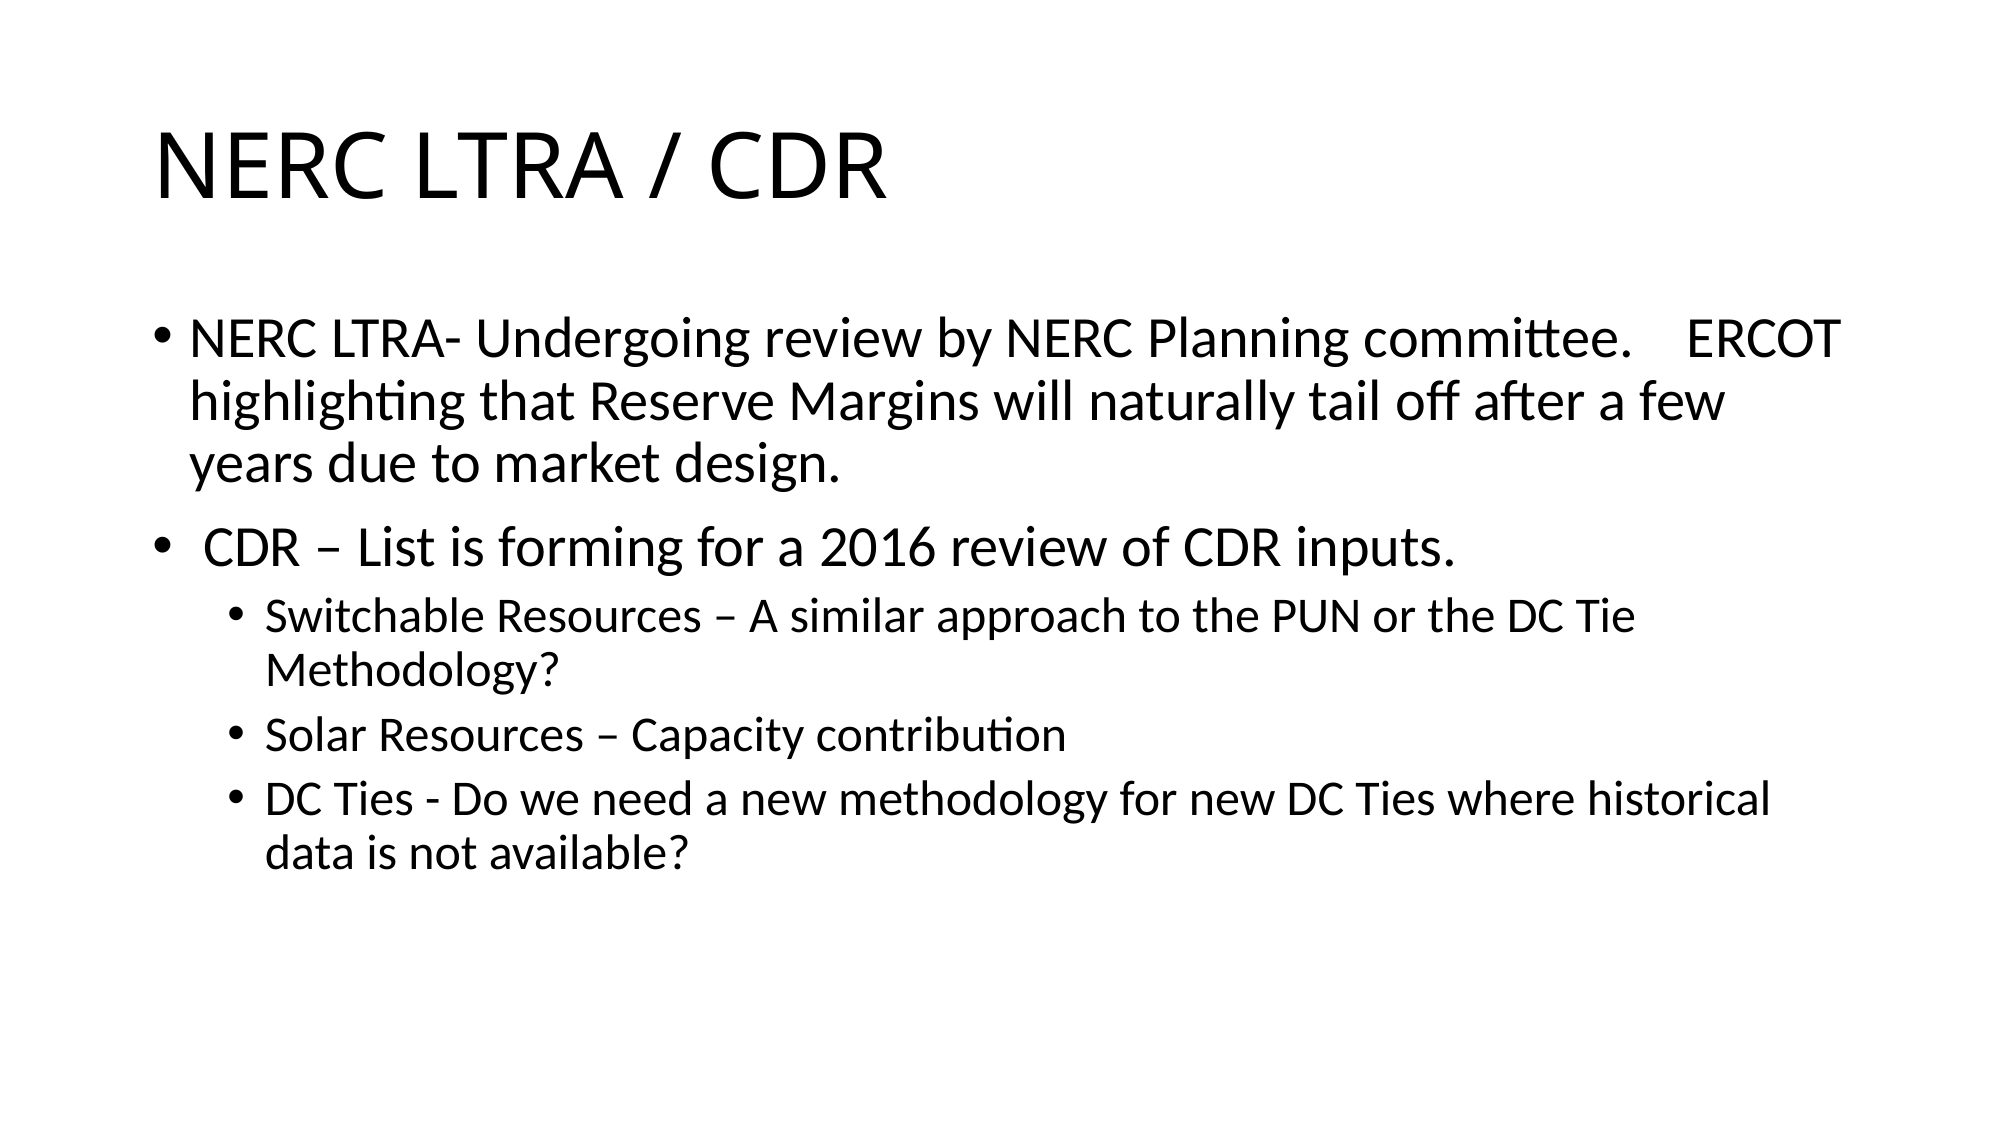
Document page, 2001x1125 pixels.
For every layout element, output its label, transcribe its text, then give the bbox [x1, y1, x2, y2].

list NERC LTRA- Undergoing review by NERC Planning committee. ERCOT highlighting that Reserve Margins will naturally tail off after a few years due to market design. CDR – List is forming for a 2016 review of CDR inputs. Switchable Resources – A similar approach to the PUN or the DC Tie Methodology? Solar Resources – Capacity contribution DC Ties - Do we need a new methodology for new DC Ties where historical data is not available? [137, 299, 1863, 956]
title NERC LTRA / CDR [137, 59, 1863, 278]
